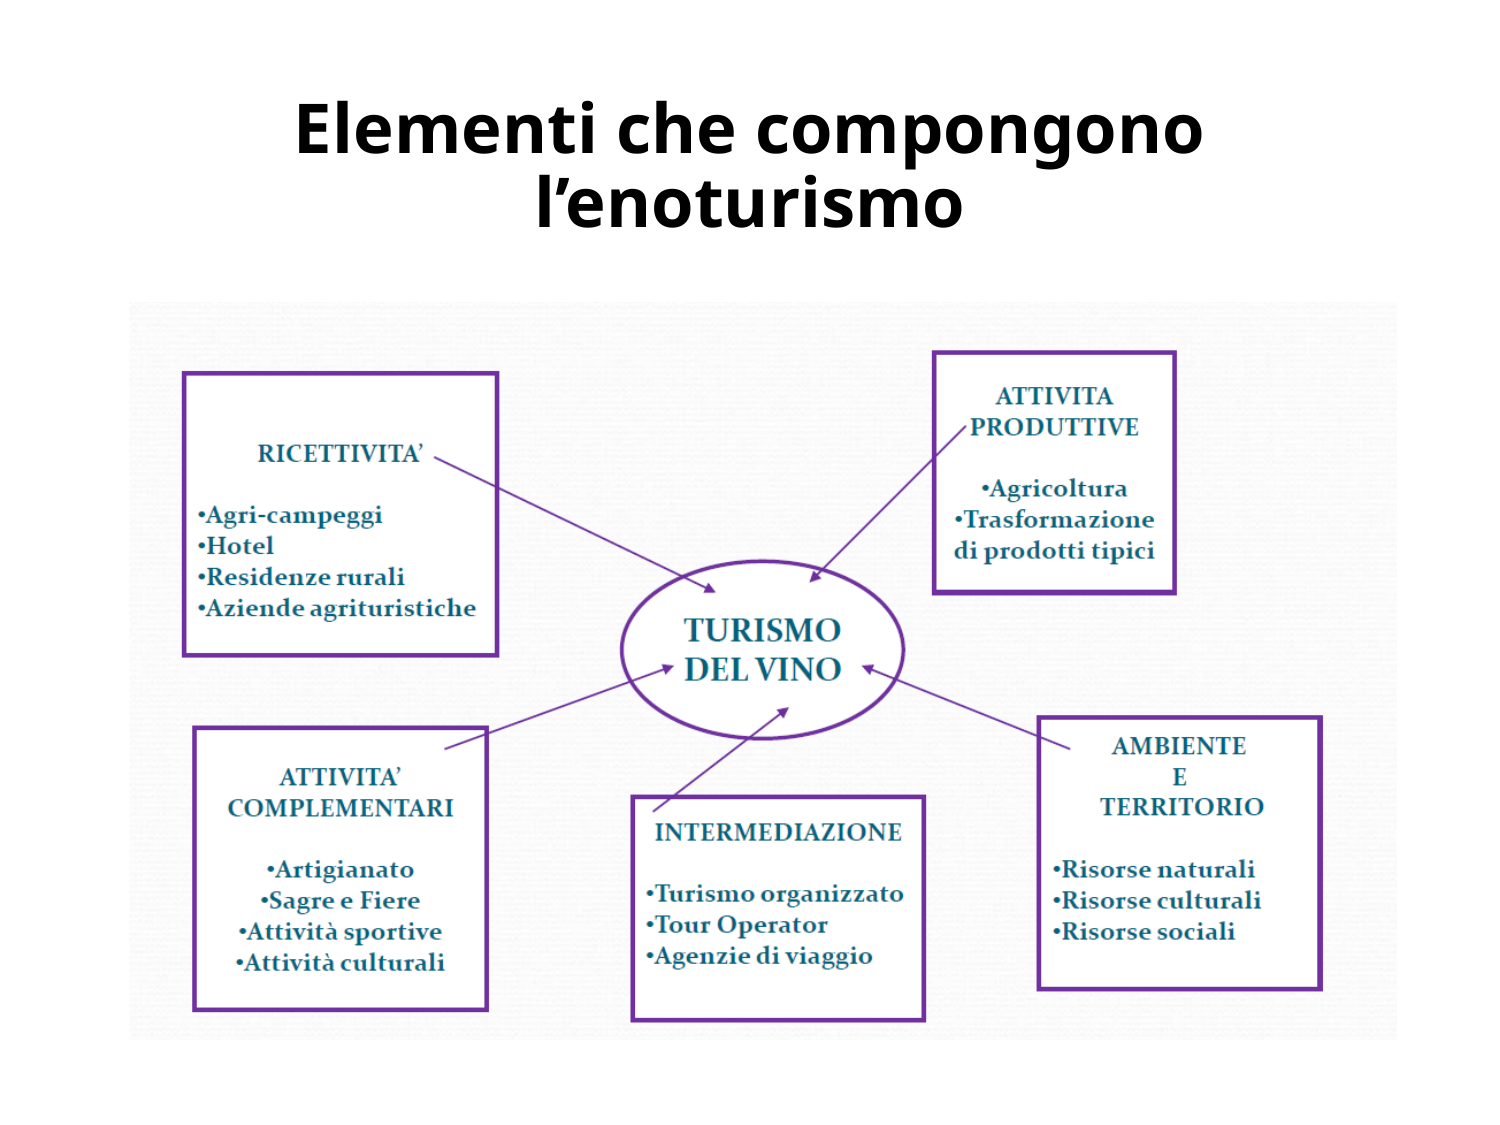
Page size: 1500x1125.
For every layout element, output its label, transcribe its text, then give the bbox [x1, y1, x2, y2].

picture [129, 302, 1397, 1040]
title Elementi che compongono l’enoturismo [103, 59, 1397, 278]
